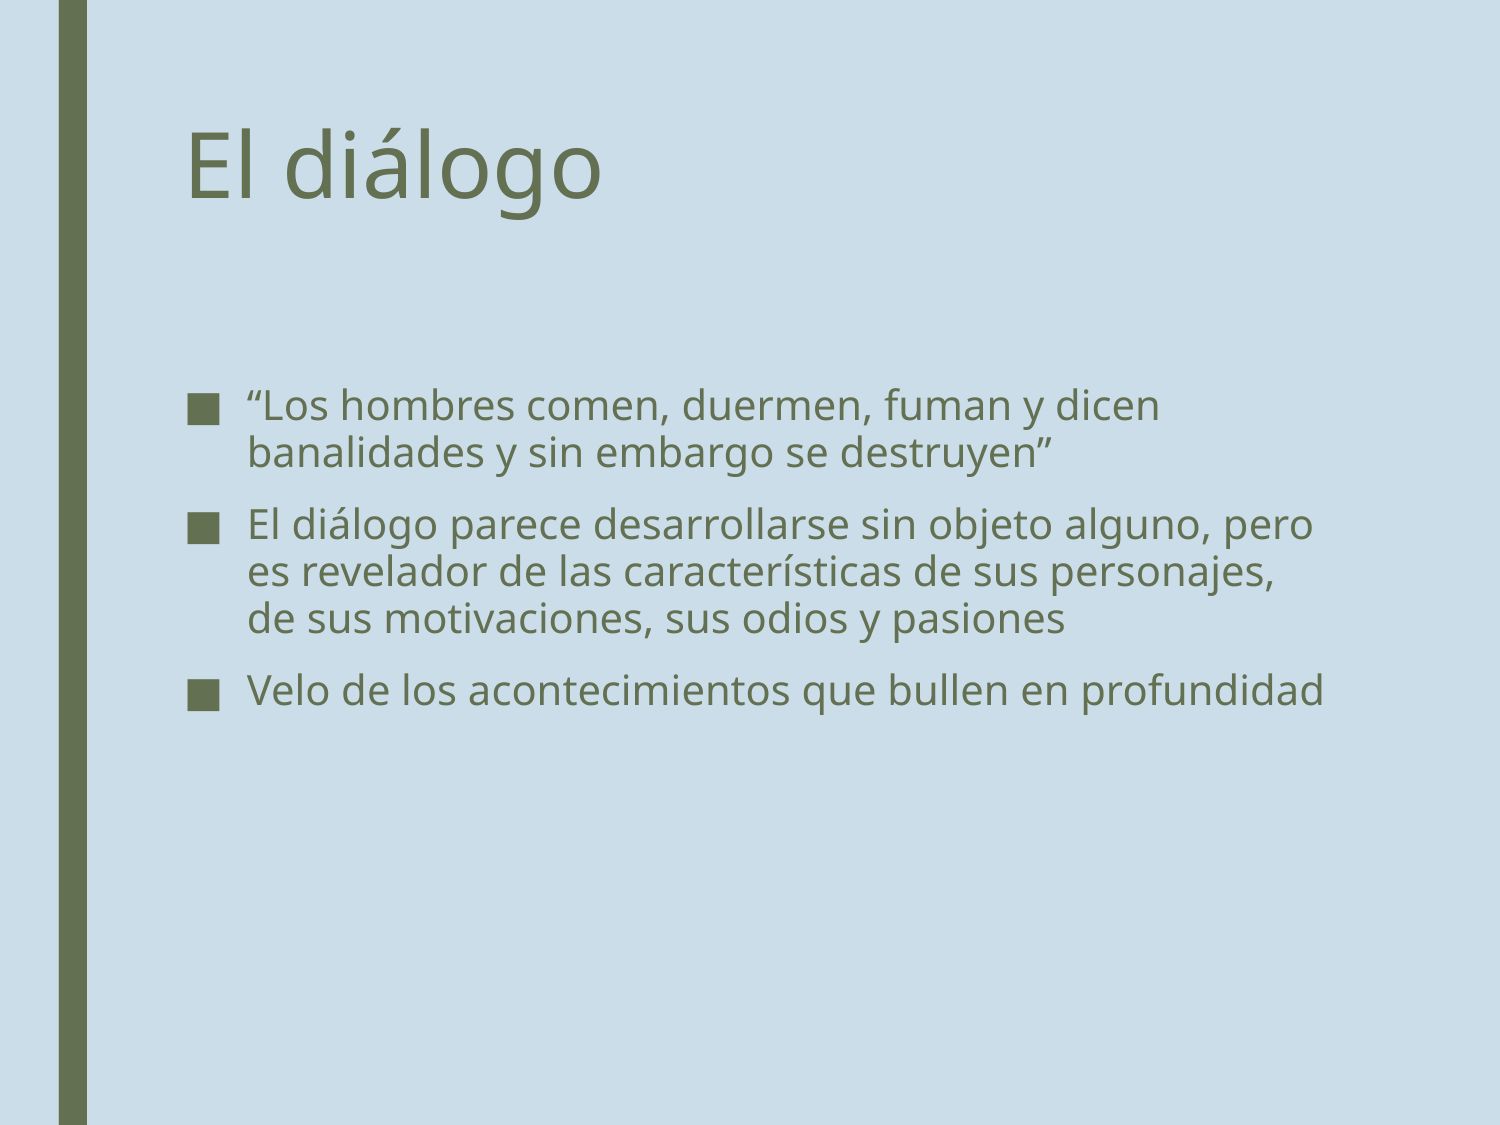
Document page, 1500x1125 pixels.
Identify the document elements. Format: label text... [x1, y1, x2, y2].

title El diálogo [168, 112, 1351, 357]
list “Los hombres comen, duermen, fuman y dicen banalidades y sin embargo se destruyen” El diálogo parece desarrollarse sin objeto alguno, pero es revelador de las características de sus personajes, de sus motivaciones, sus odios y pasiones Velo de los acontecimientos que bullen en profundidad [168, 375, 1351, 963]
